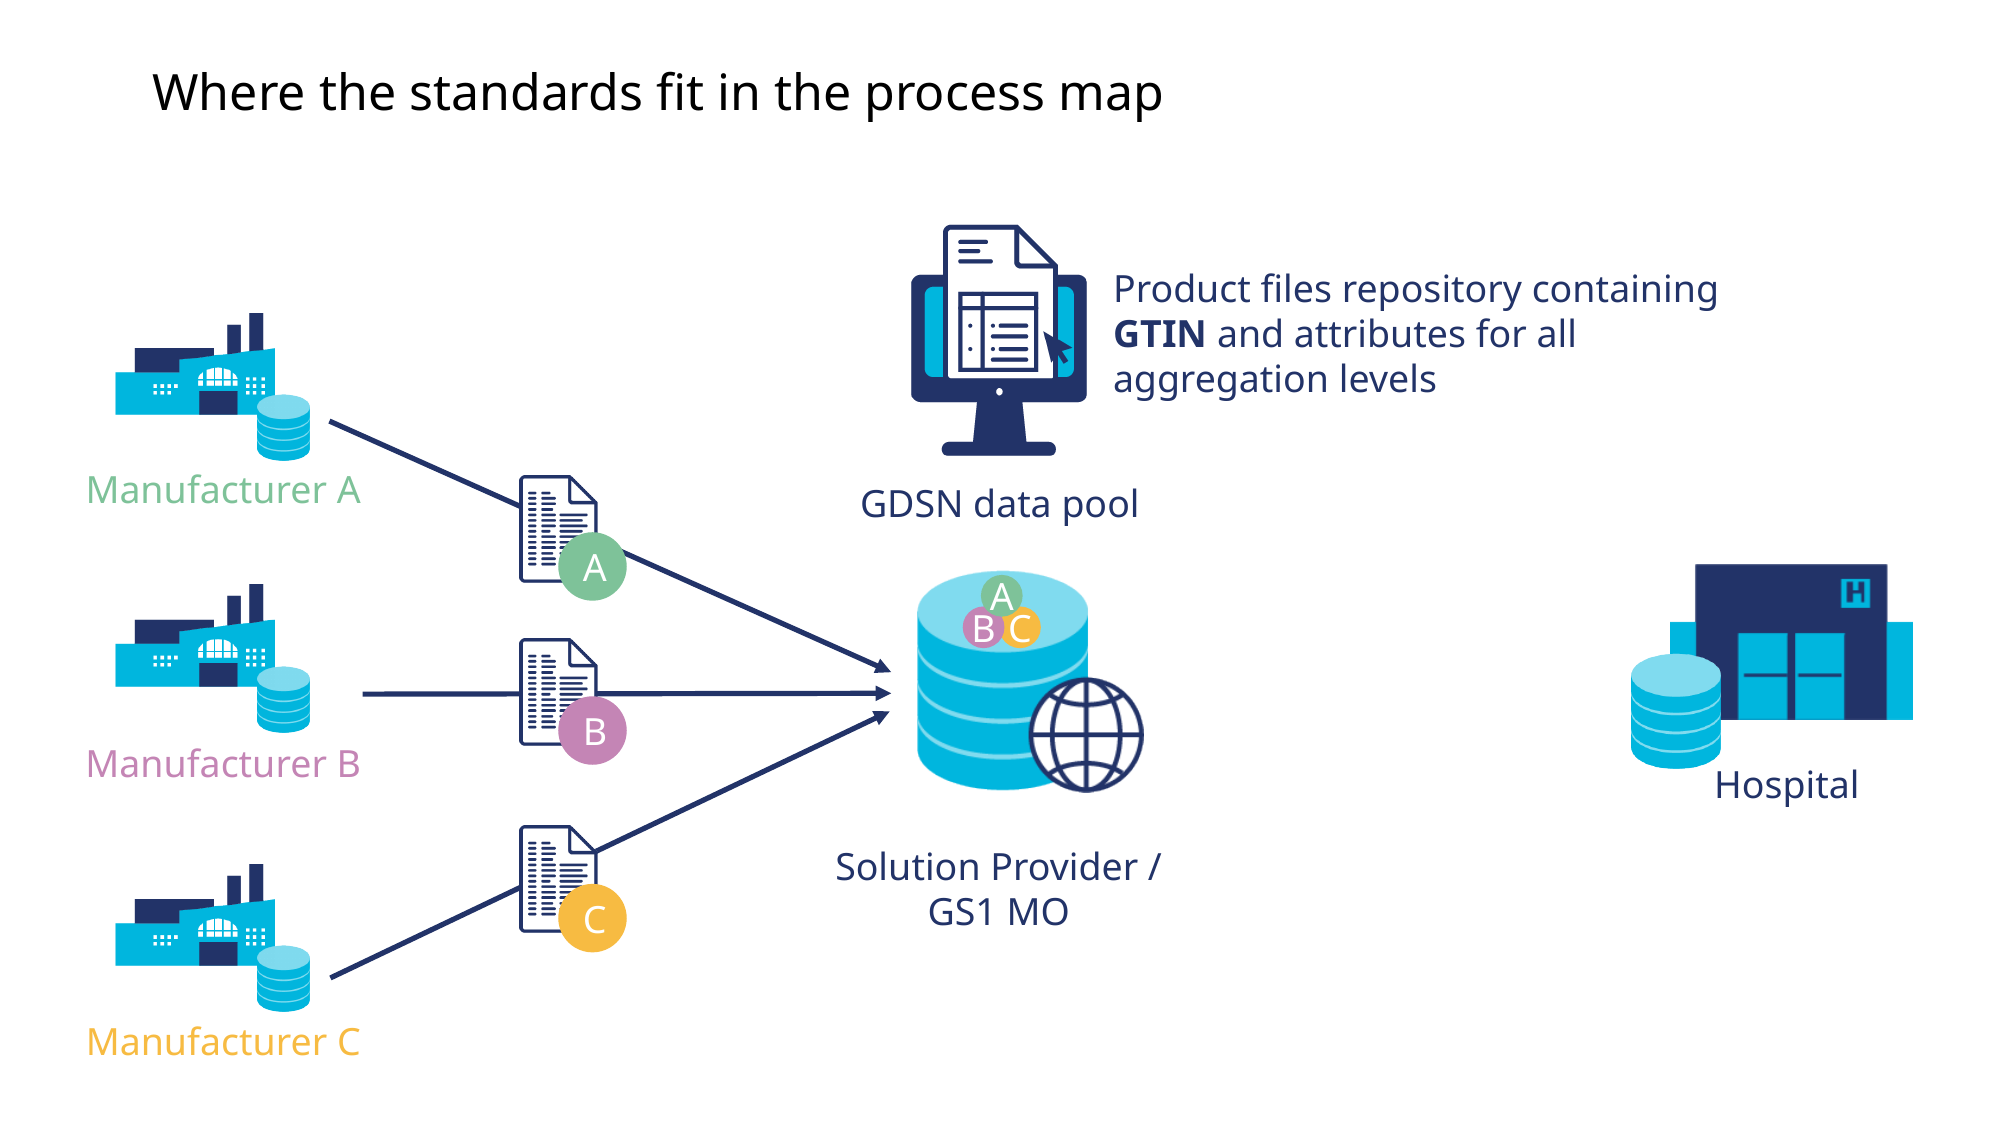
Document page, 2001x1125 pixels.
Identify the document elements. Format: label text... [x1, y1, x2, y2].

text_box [519, 474, 627, 601]
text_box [60, 313, 386, 520]
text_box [330, 711, 890, 978]
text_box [60, 864, 386, 1071]
text_box Solution Provider /GS1 MO [890, 835, 1181, 941]
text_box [329, 421, 892, 673]
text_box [827, 224, 1792, 534]
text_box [519, 637, 627, 765]
picture [917, 570, 1144, 793]
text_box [519, 824, 627, 953]
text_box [1631, 564, 1939, 815]
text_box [60, 584, 386, 794]
title Where the standards fit in the process map [137, 59, 1863, 202]
